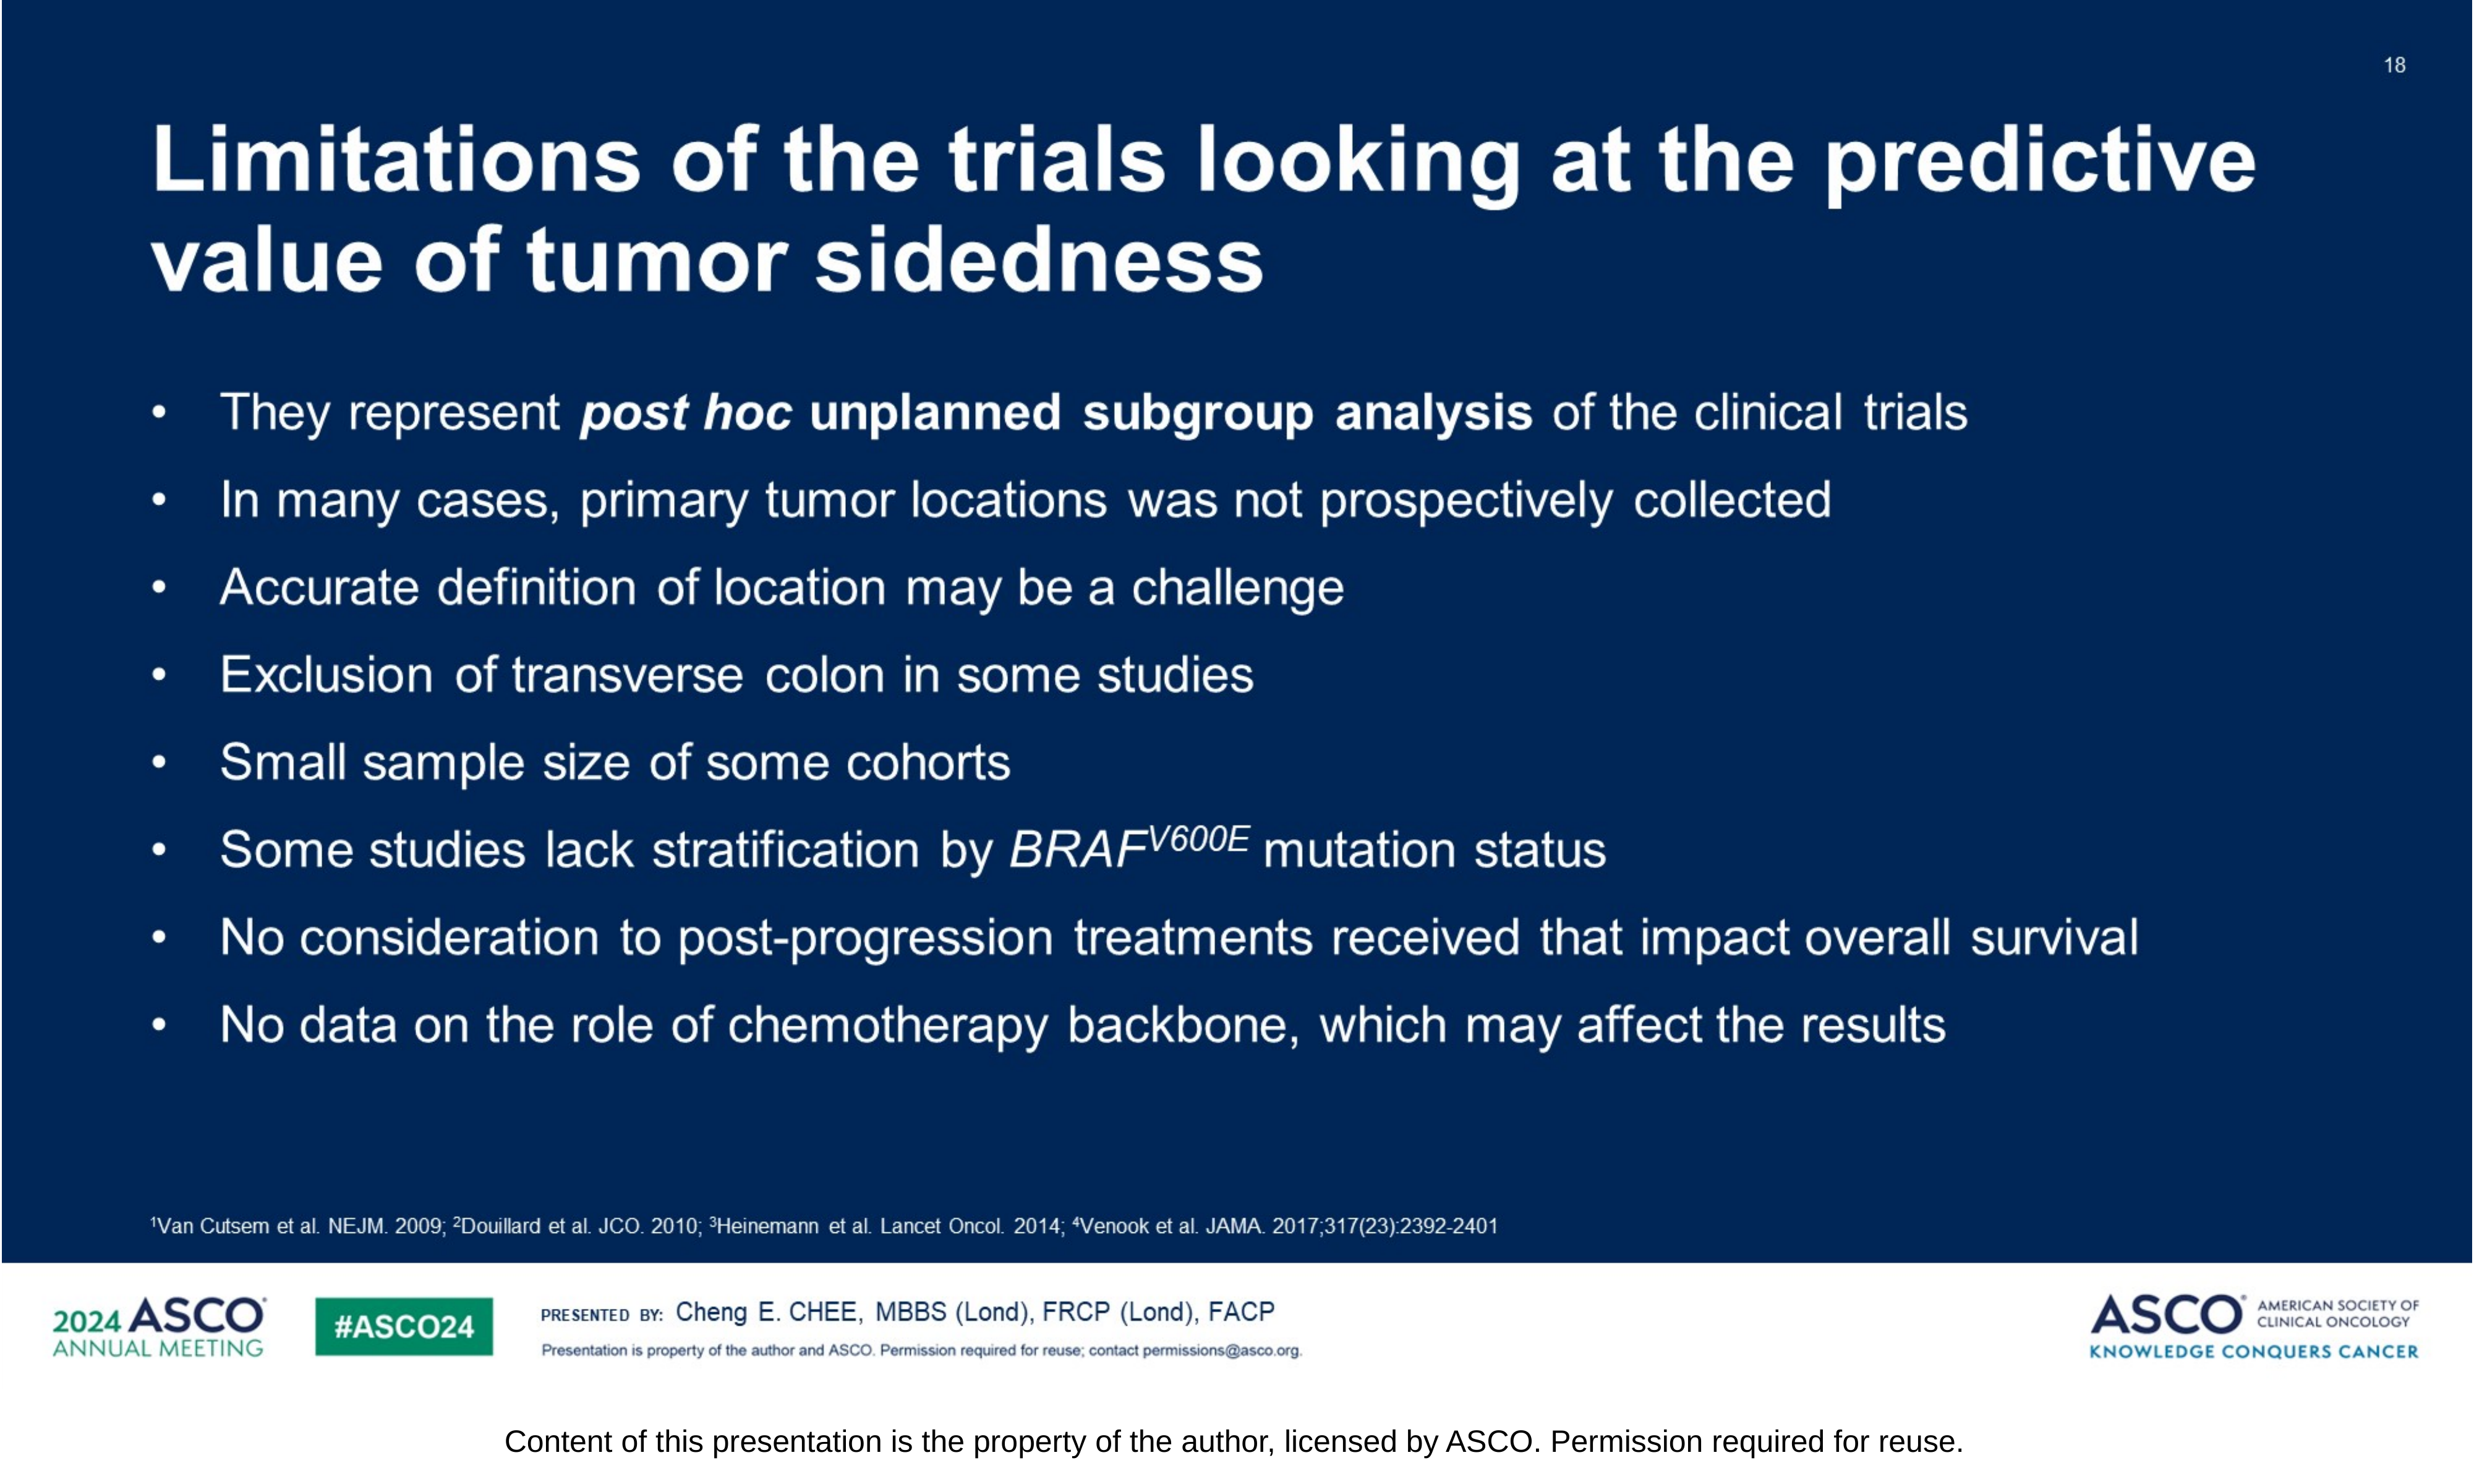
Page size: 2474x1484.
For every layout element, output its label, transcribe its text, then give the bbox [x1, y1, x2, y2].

picture [2, 0, 2472, 1389]
text_box Content of this presentation is the property of the author, licensed by ASCO. Permission required for reuse. [0, 1399, 2474, 1477]
